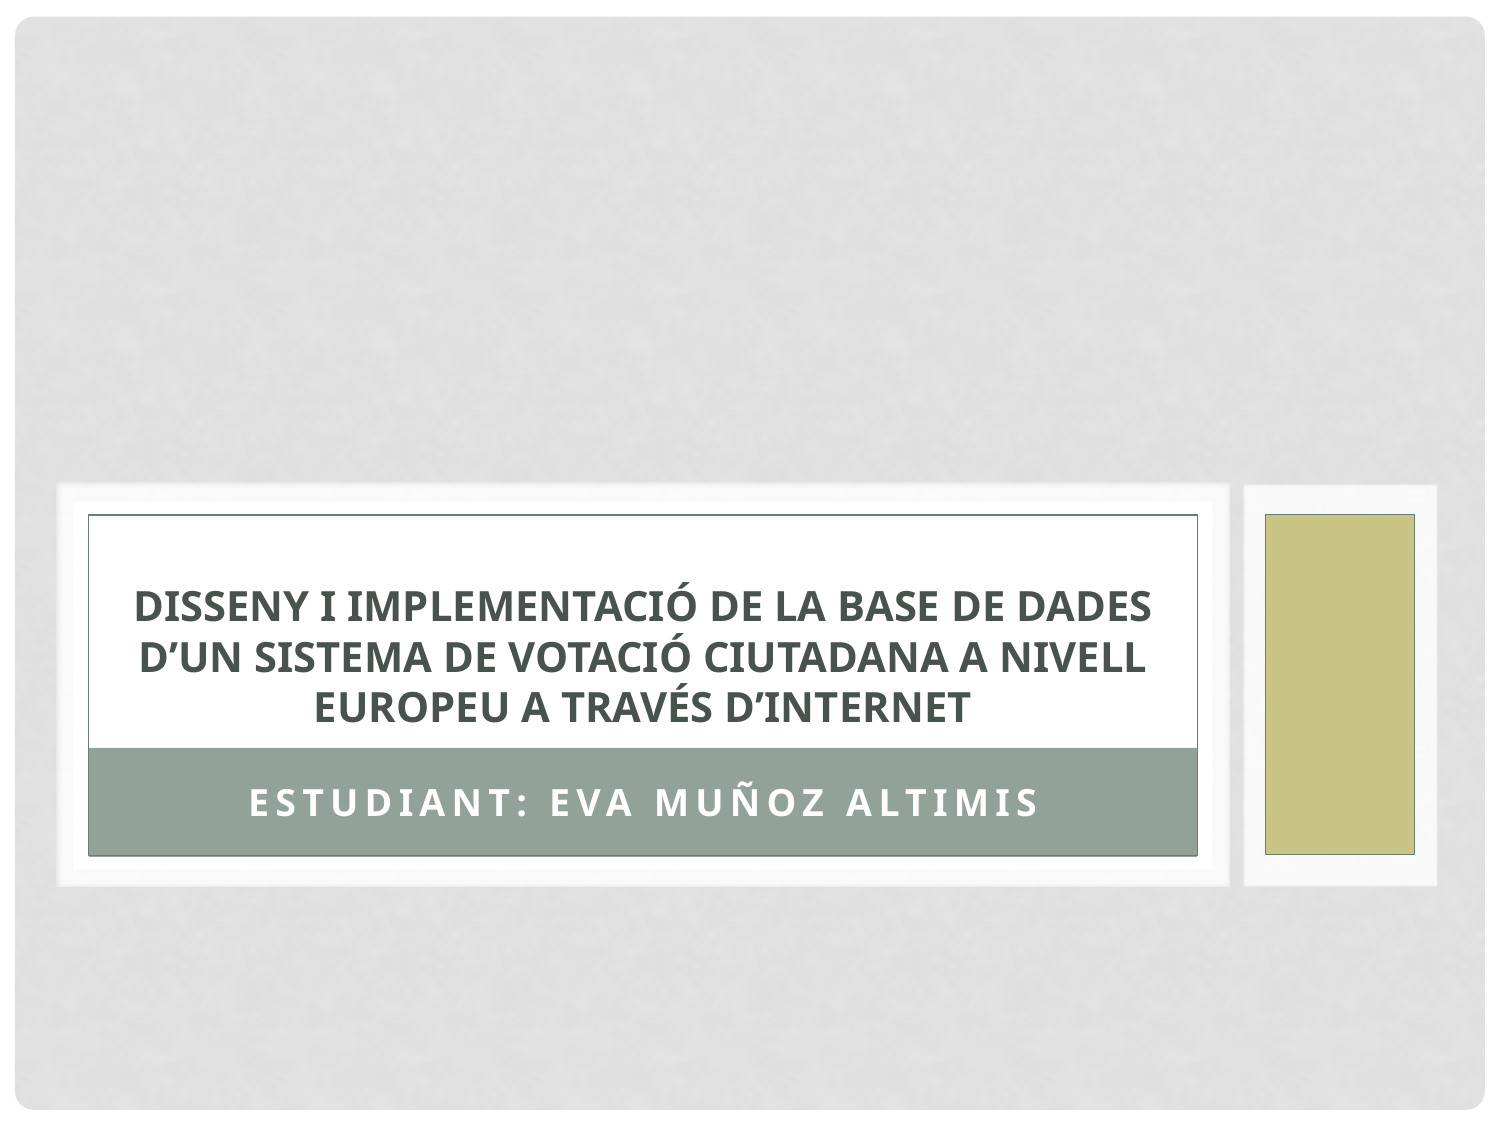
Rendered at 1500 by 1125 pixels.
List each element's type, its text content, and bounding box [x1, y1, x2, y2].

subtitle Estudiant: Eva Muñoz Altimis [105, 771, 1181, 846]
title Disseny i implementació de la base de dades d’un sistema de votació ciutadana a nivell europeu a través d’internet [99, 537, 1187, 738]
